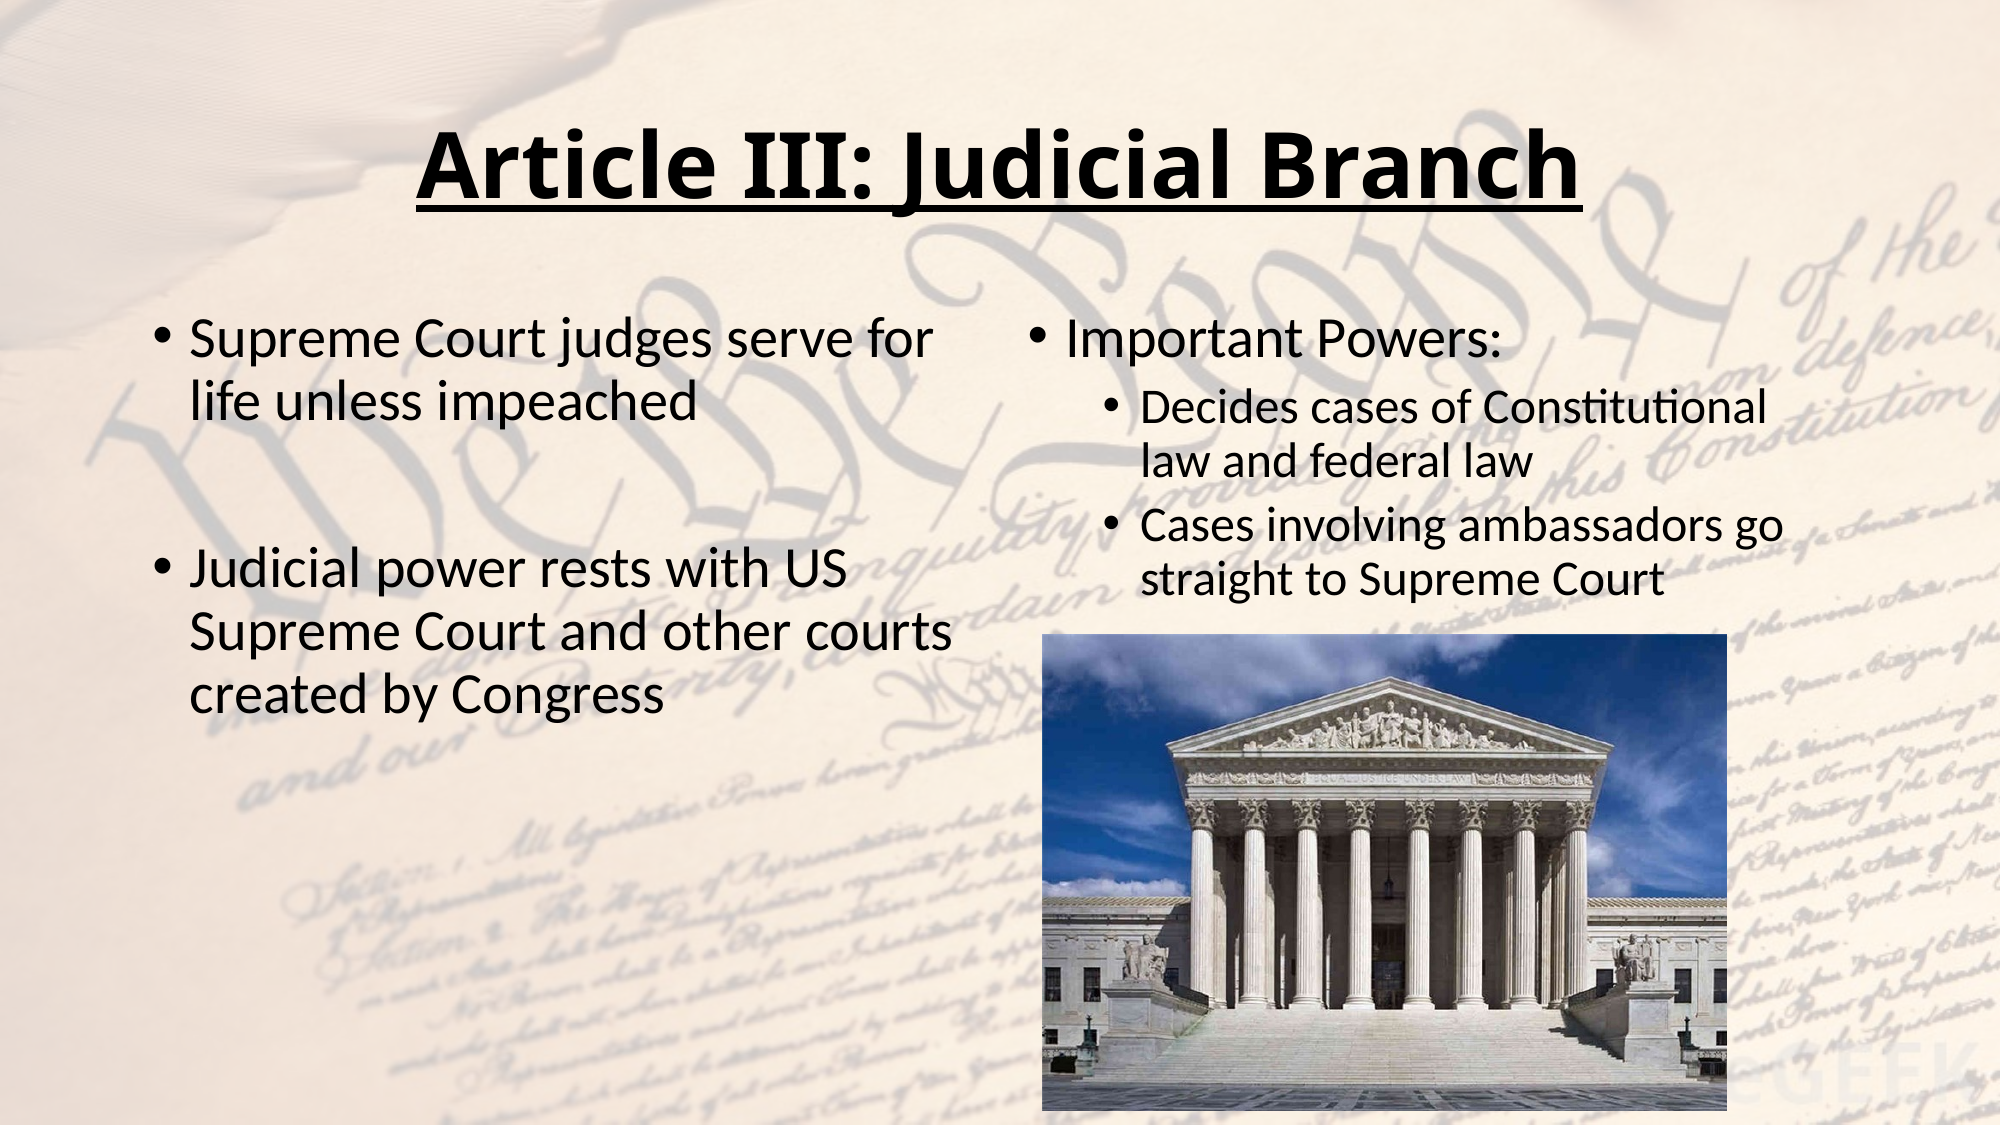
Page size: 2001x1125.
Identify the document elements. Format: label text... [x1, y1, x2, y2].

picture [1042, 633, 1727, 1111]
list Important Powers: Decides cases of Constitutional law and federal law Cases involving ambassadors go straight to Supreme Court [1012, 299, 1863, 1014]
title Article III: Judicial Branch [137, 59, 1863, 278]
list Supreme Court judges serve for life unless impeached Judicial power rests with US Supreme Court and other courts created by Congress [137, 299, 988, 1014]
